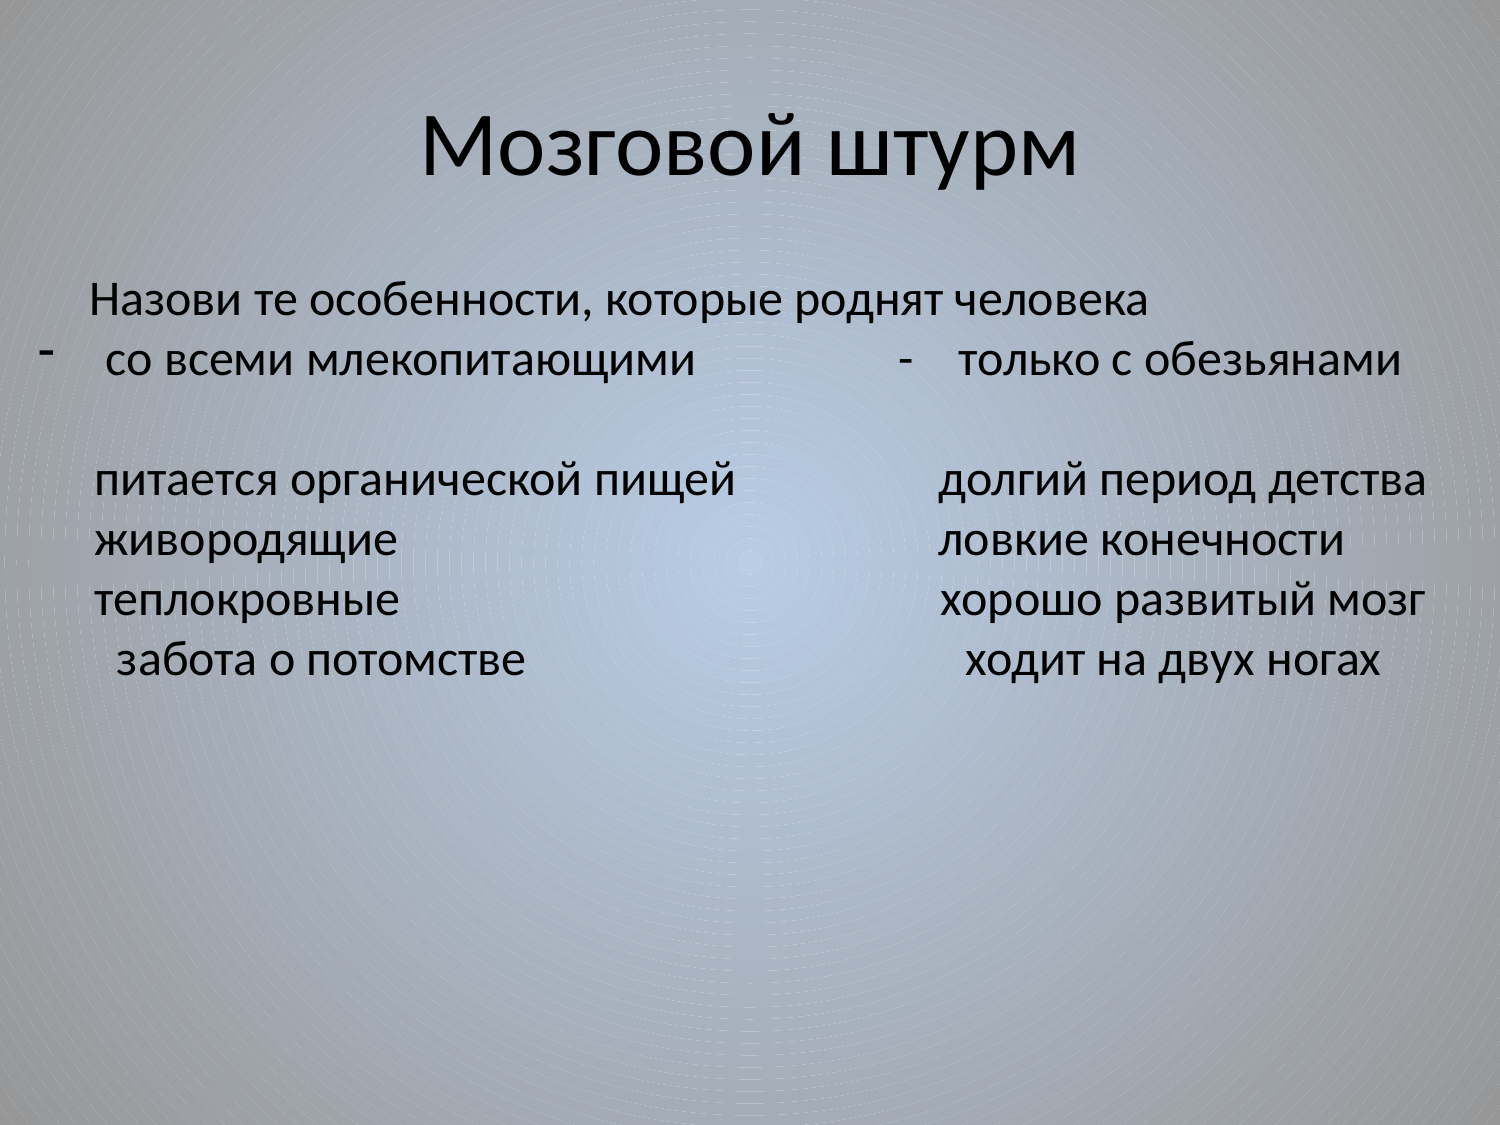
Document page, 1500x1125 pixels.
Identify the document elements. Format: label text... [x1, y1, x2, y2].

text_box Назови те особенности, которые роднят человека со всеми млекопитающими - только с обезьянами питается органической пищей долгий период детства живородящие ловкие конечности теплокровные хорошо развитый мозг забота о потомстве ходит на двух ногах [23, 257, 1477, 798]
title Мозговой штурм [74, 44, 1426, 233]
